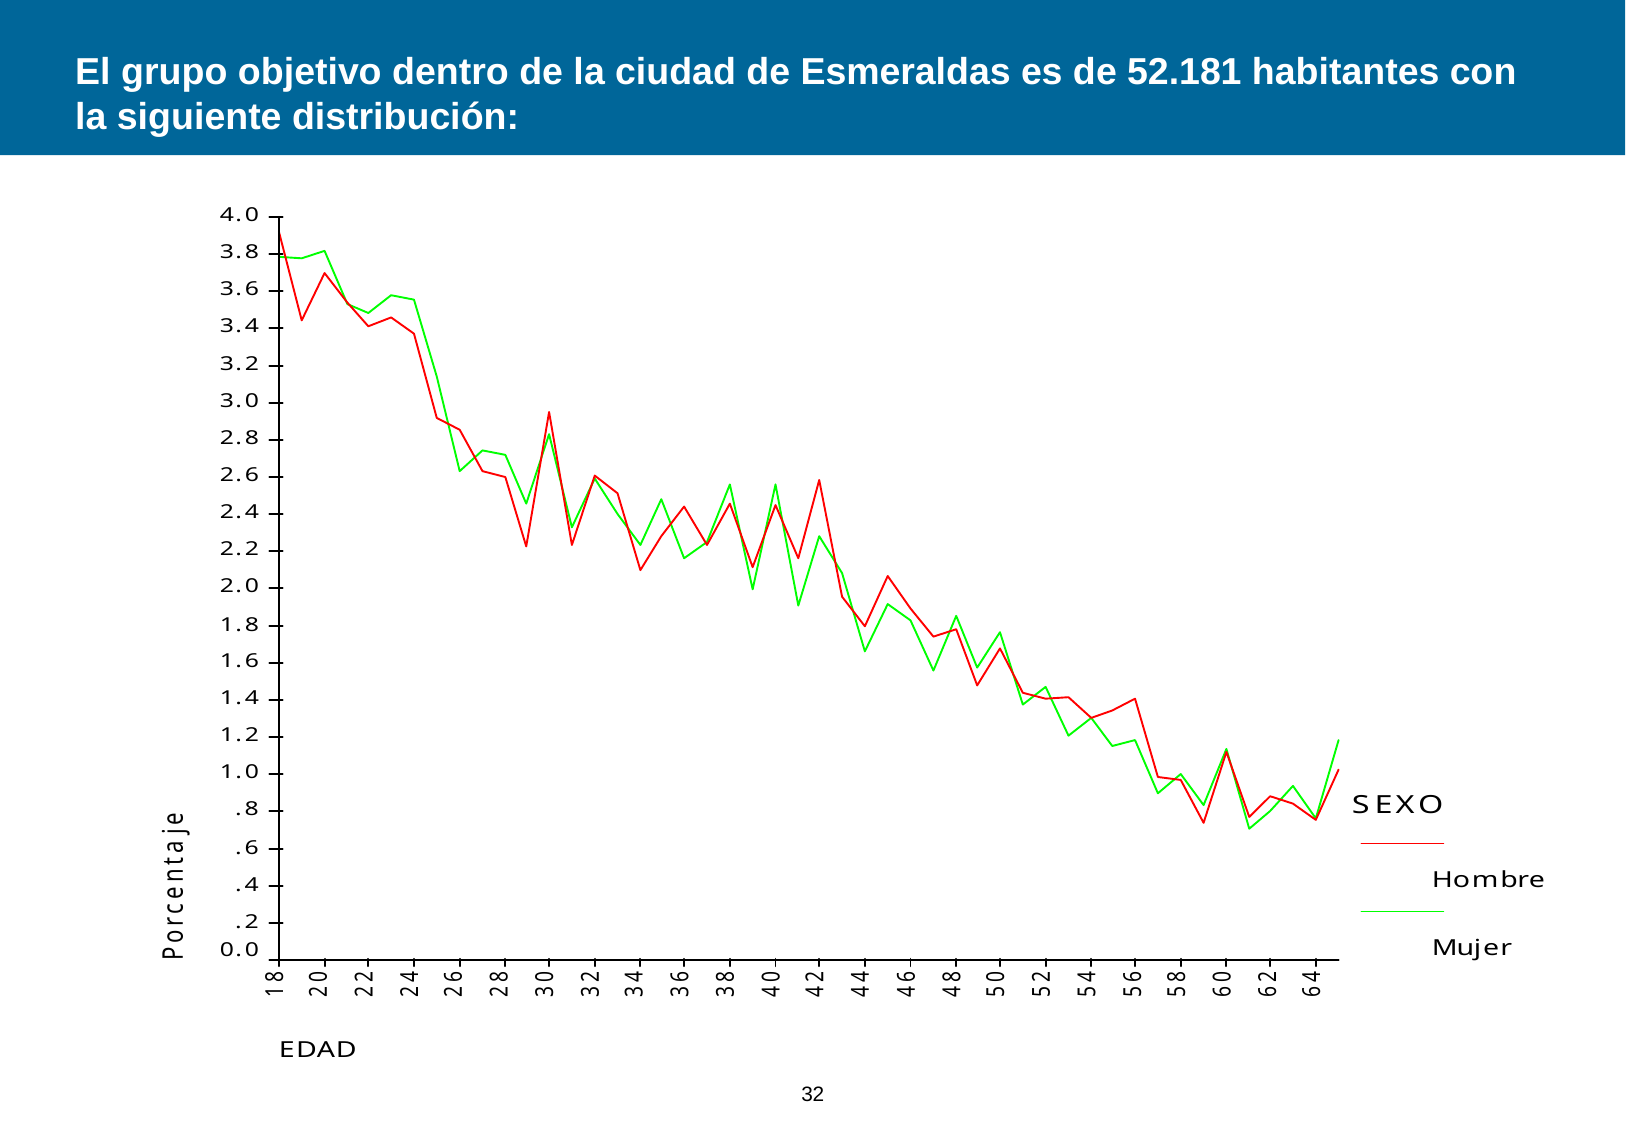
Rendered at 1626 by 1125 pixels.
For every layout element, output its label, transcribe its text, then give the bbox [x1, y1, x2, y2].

picture [97, 170, 1573, 1088]
title El grupo objetivo dentro de la ciudad de Esmeraldas es de 52.181 habitantes con la siguiente distribución: [75, 42, 1551, 138]
slide_number 32 [637, 1096, 988, 1125]
